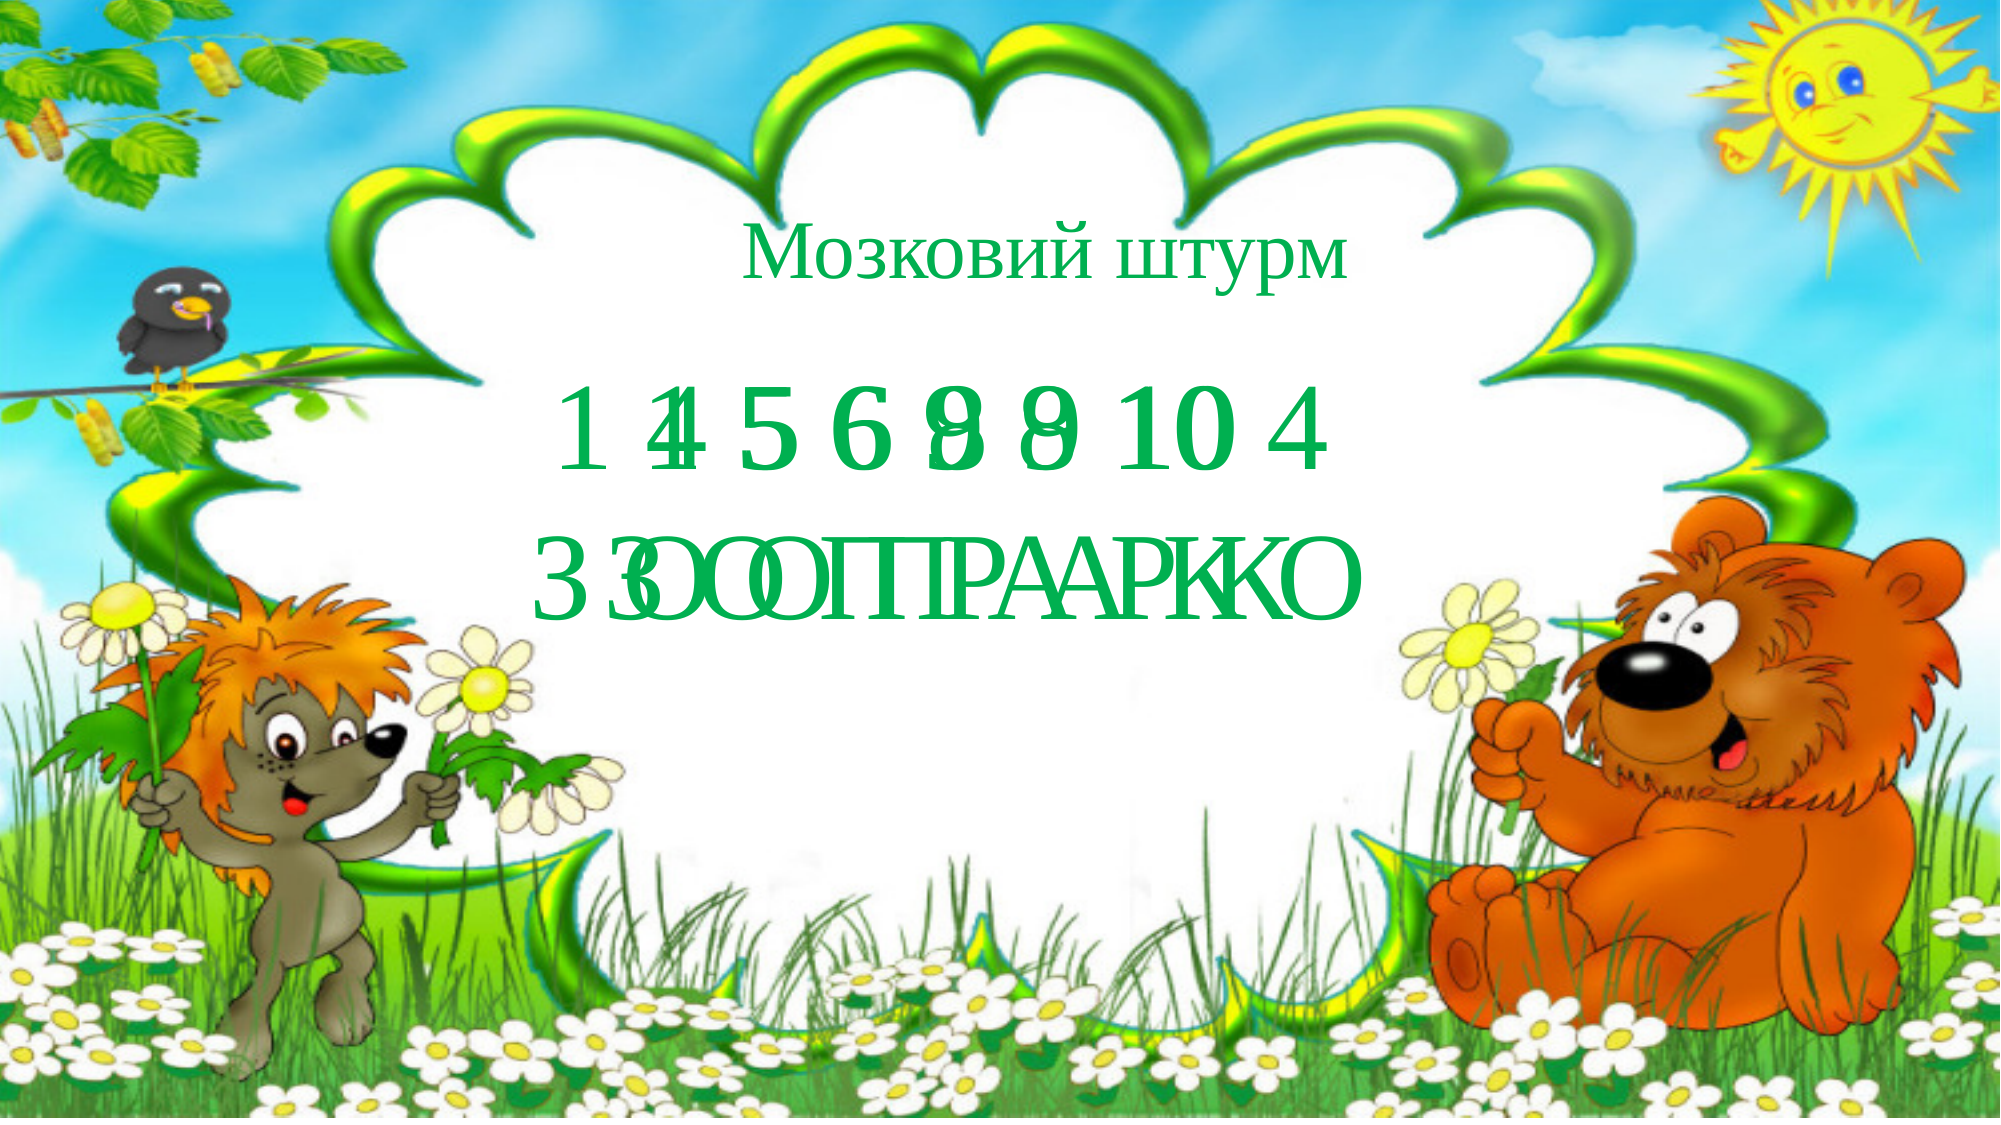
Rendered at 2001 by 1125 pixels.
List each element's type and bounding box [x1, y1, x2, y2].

list [0, 0, 2000, 1118]
